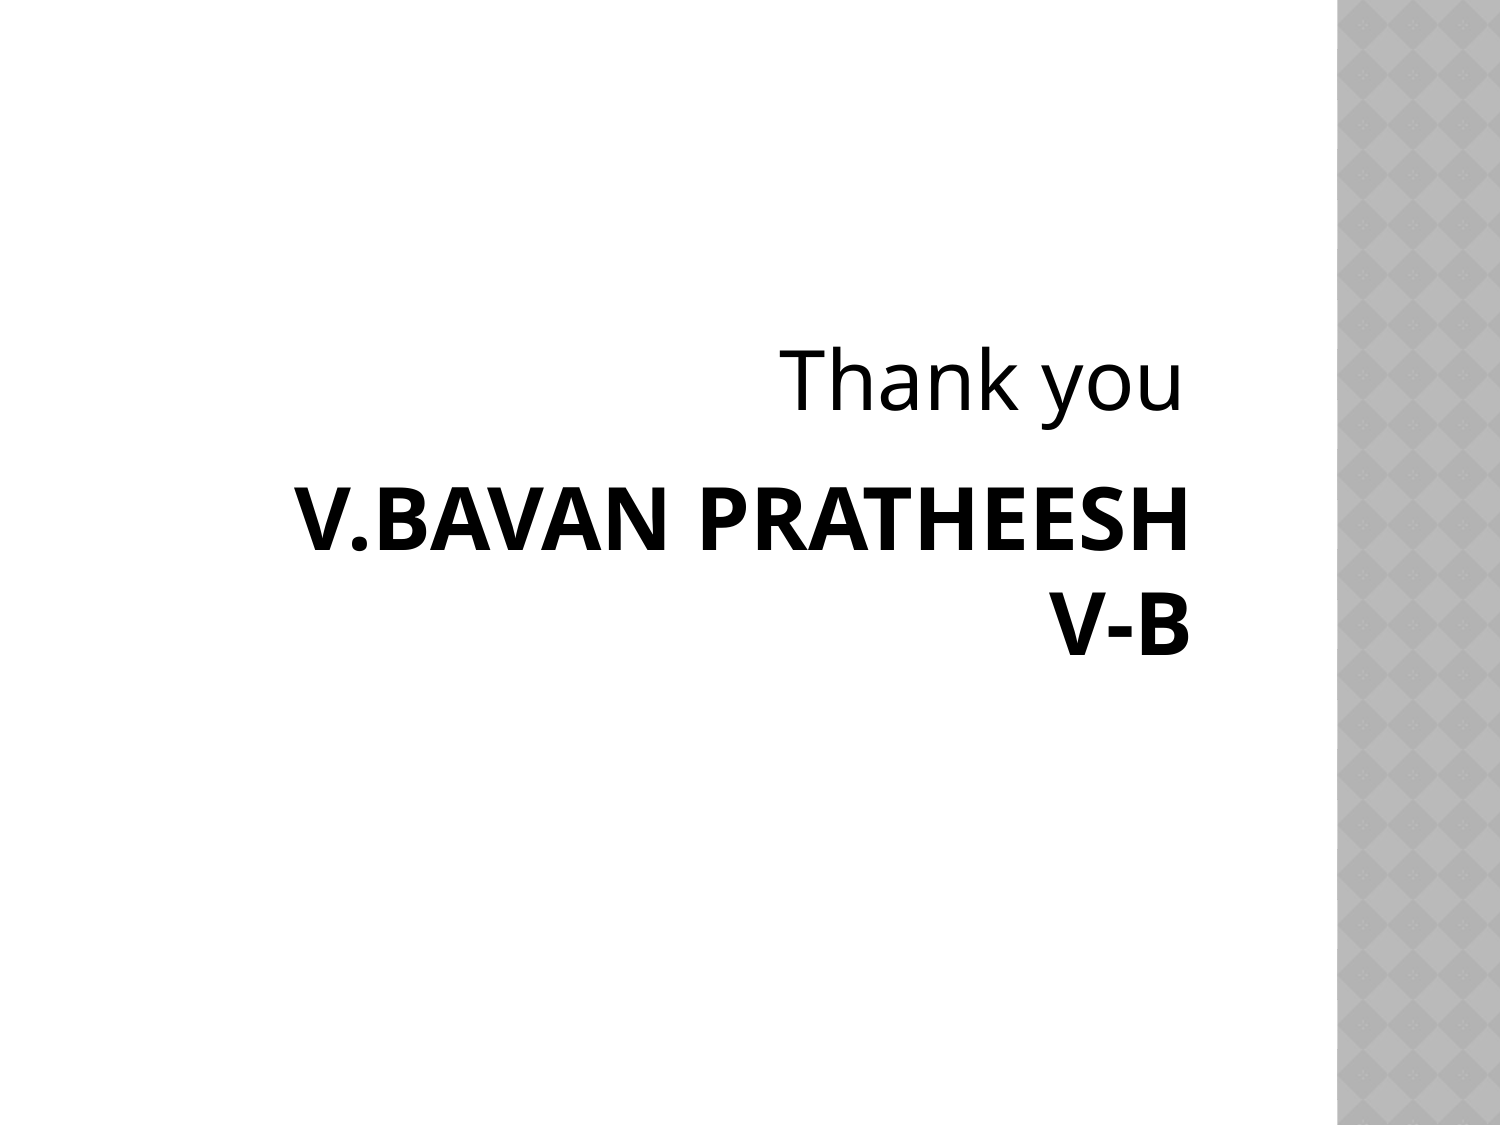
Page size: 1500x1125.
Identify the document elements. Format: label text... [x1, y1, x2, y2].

list Thank you [174, 312, 1202, 435]
title V.Bavan pratheesh V-B [174, 462, 1202, 687]
